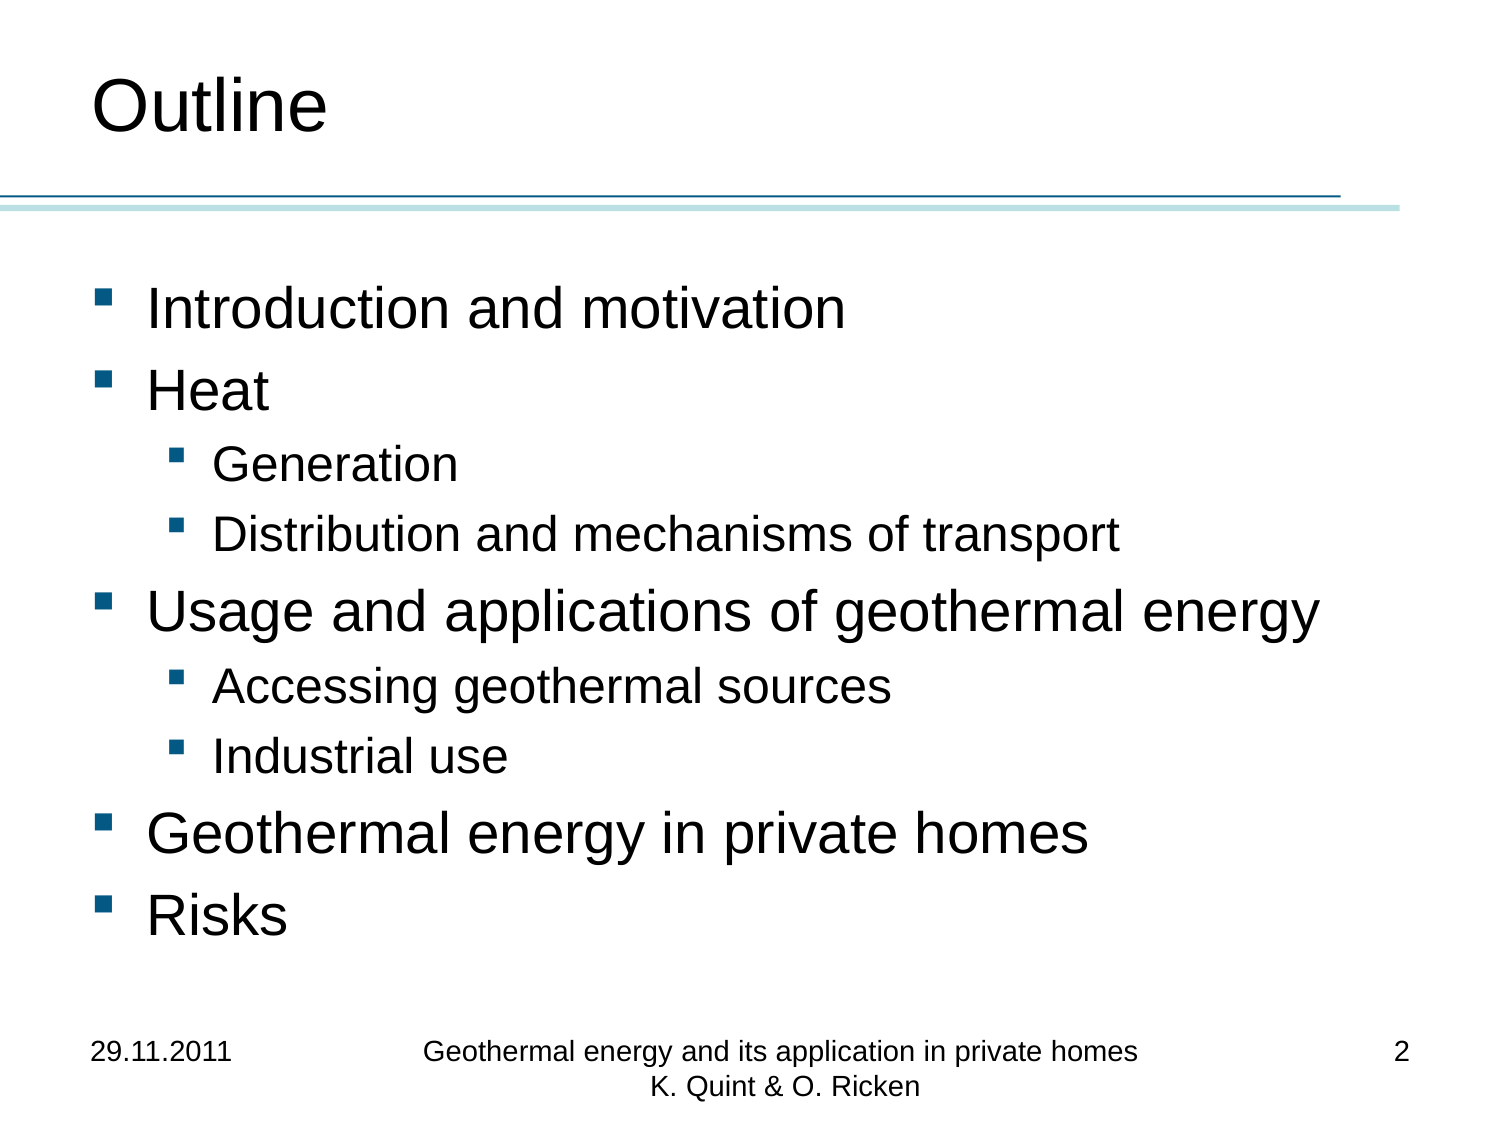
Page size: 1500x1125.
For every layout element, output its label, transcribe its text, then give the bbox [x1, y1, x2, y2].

slide_number 2 [1328, 1024, 1426, 1103]
list Introduction and motivation Heat Generation Distribution and mechanisms of transport Usage and applications of geothermal energy Accessing geothermal sources Industrial use Geothermal energy in private homes Risks [74, 262, 1426, 1006]
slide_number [74, 1024, 314, 1103]
footer Geothermal energy and its application in private homes K. Quint & O. Ricken [395, 1024, 1176, 1103]
title Outline [76, 30, 1428, 173]
